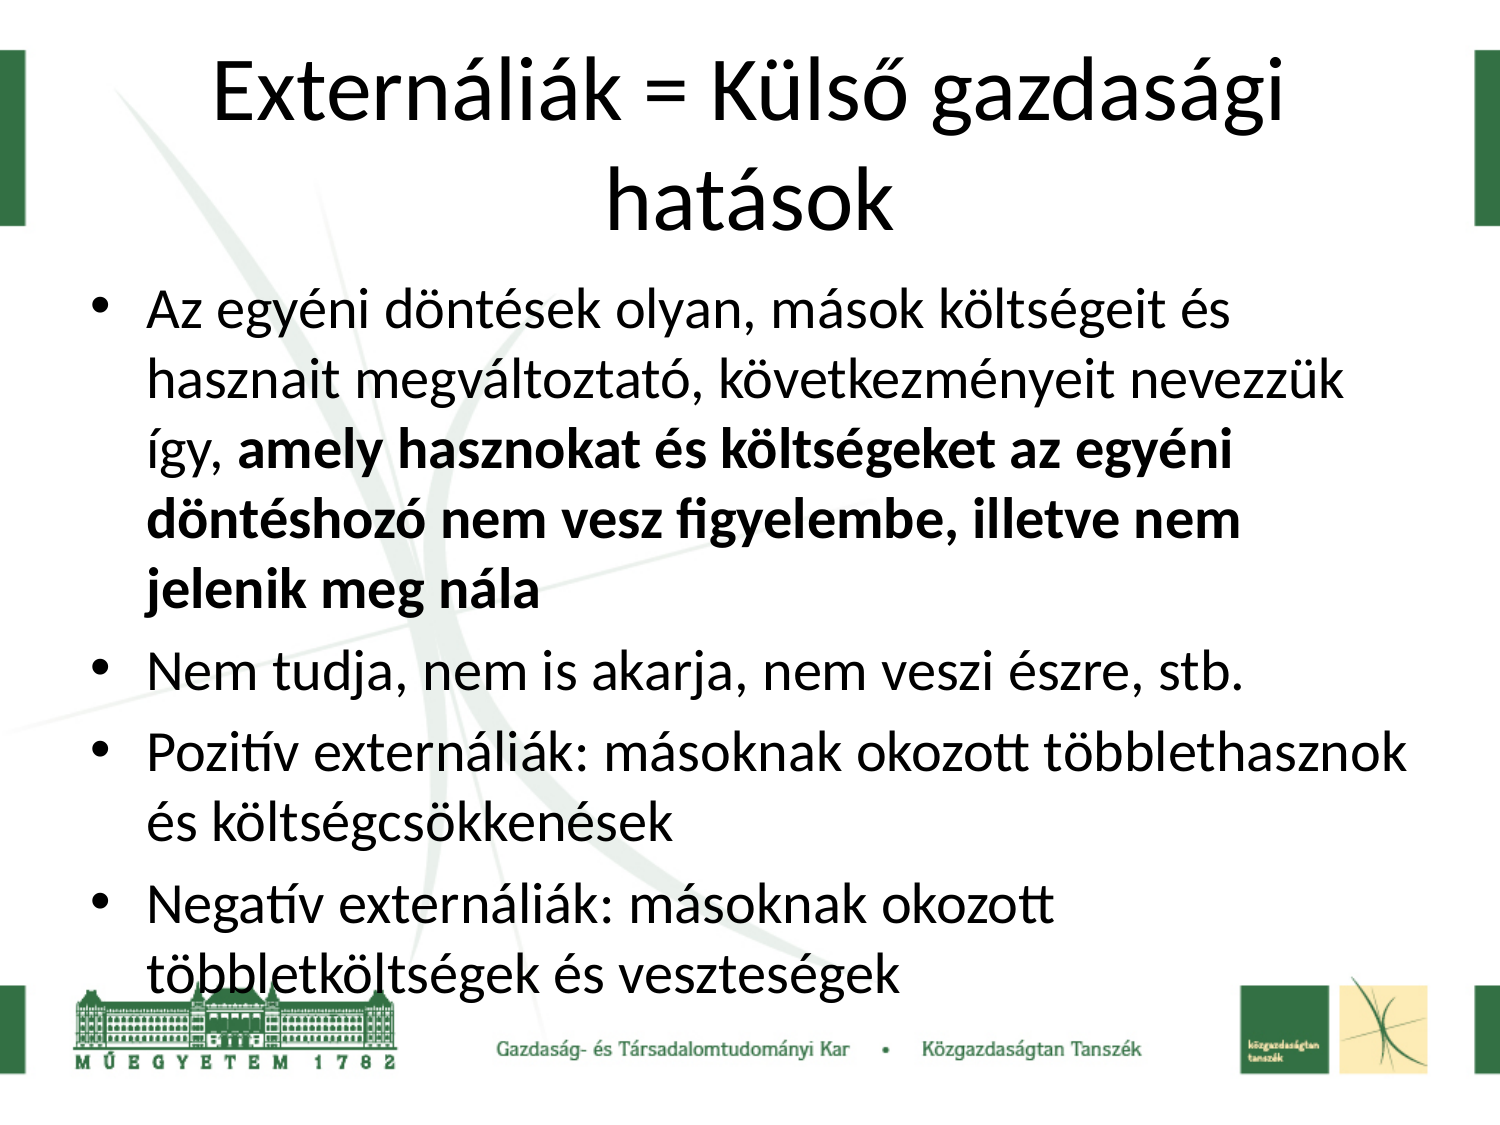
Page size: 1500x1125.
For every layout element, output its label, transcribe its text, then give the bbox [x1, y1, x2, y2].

picture [0, 0, 1500, 1125]
list Az egyéni döntések olyan, mások költségeit és hasznait megváltoztató, következményeit nevezzük így, amely hasznokat és költségeket az egyéni döntéshozó nem vesz figyelembe, illetve nem jelenik meg nála Nem tudja, nem is akarja, nem veszi észre, stb. Pozitív externáliák: másoknak okozott többlethasznok és költségcsökkenések Negatív externáliák: másoknak okozott többletköltségek és veszteségek [74, 262, 1426, 1006]
title Externáliák = Külső gazdasági hatások [74, 44, 1426, 233]
